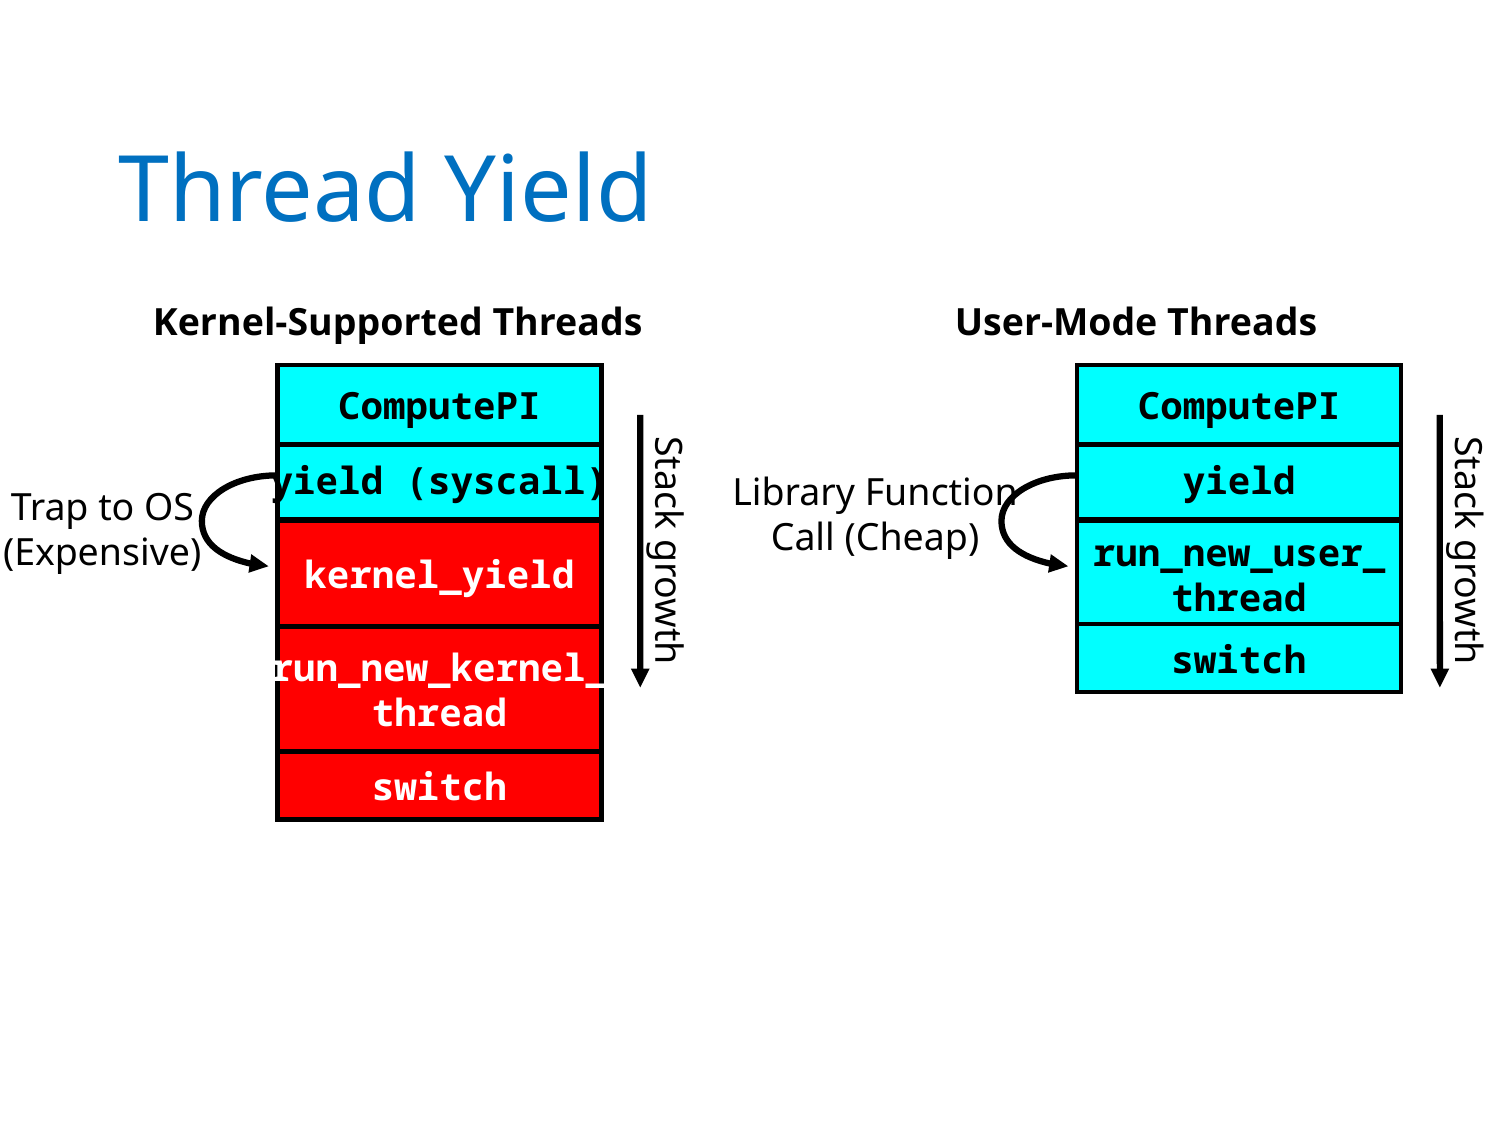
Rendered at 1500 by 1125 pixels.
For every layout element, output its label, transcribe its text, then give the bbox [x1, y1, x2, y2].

text_box Kernel-Supported Threads [138, 290, 658, 351]
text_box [733, 364, 1500, 692]
text_box User-Mode Threads [940, 290, 1333, 351]
title Thread Yield [103, 83, 1397, 301]
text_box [0, 364, 701, 820]
